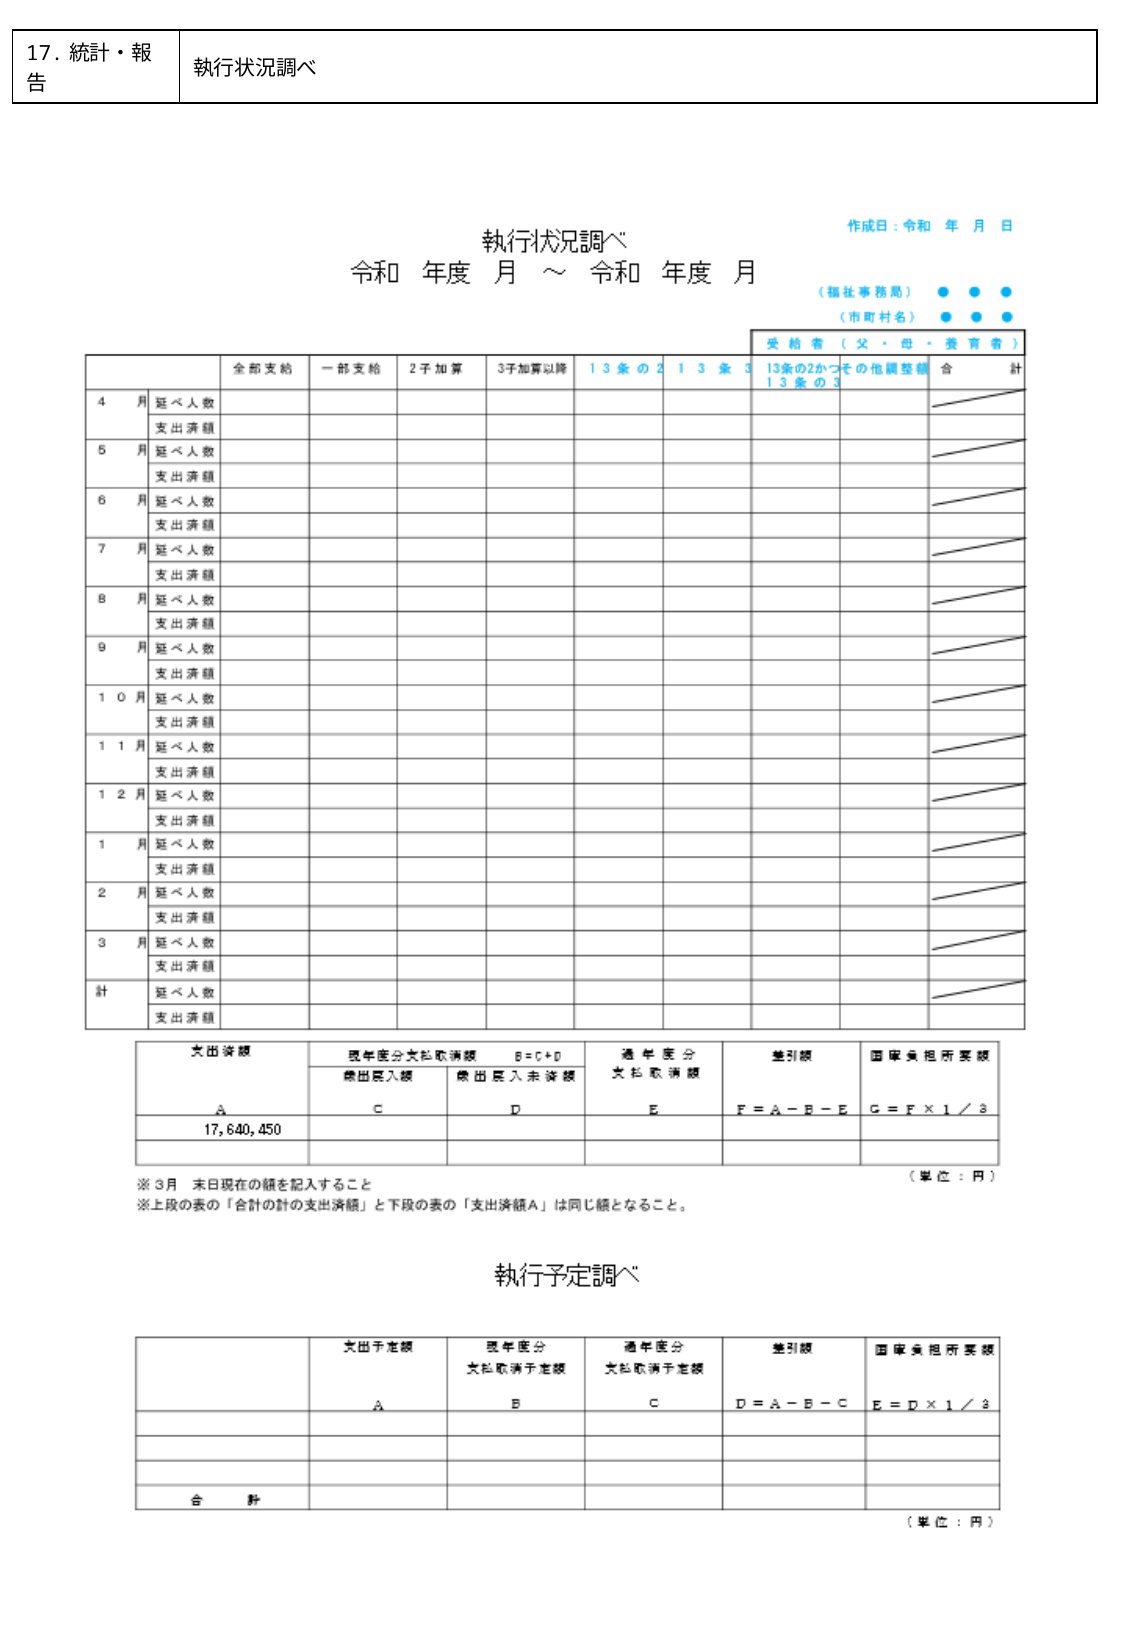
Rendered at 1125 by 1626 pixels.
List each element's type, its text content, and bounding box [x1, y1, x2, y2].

picture [68, 209, 1057, 1548]
table_header 執行状況調べ [180, 31, 1096, 102]
table_header 17.統計・報告 [13, 31, 179, 102]
